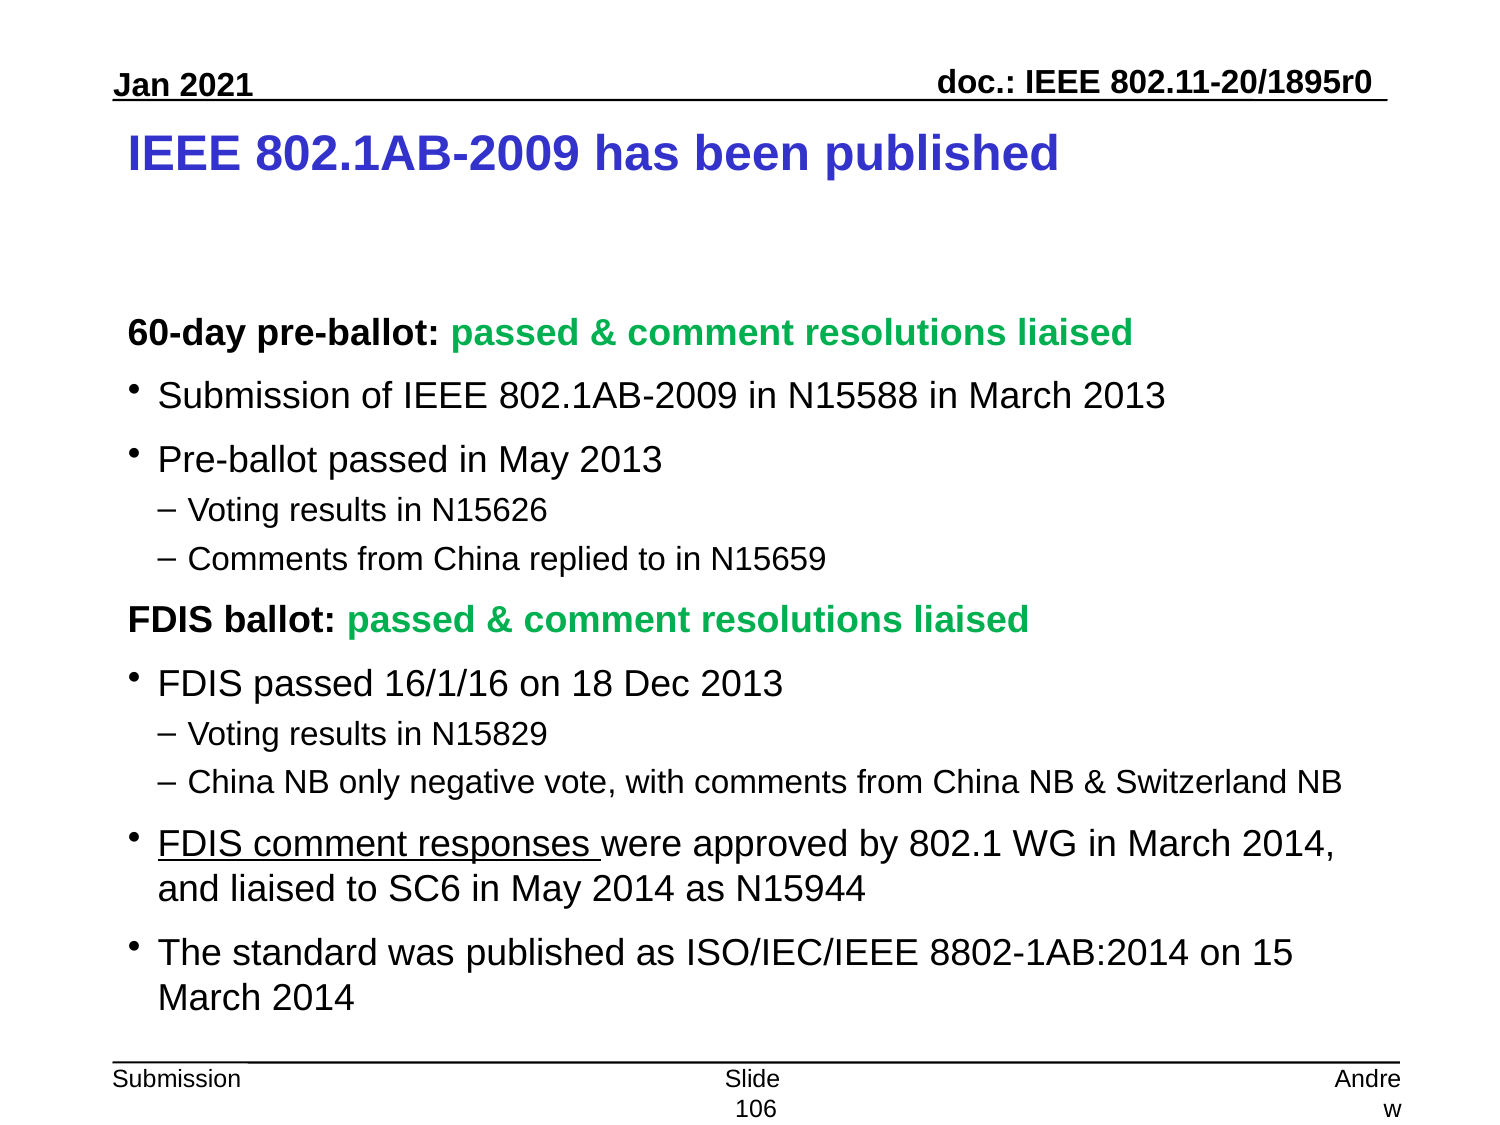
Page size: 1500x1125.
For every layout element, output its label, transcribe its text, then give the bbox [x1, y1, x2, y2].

list 60-day pre-ballot: passed & comment resolutions liaised Submission of IEEE 802.1AB-2009 in N15588 in March 2013 Pre-ballot passed in May 2013 Voting results in N15626 Comments from China replied to in N15659 FDIS ballot: passed & comment resolutions liaised FDIS passed 16/1/16 on 18 Dec 2013 Voting results in N15829 China NB only negative vote, with comments from China NB & Switzerland NB FDIS comment responses were approved by 802.1 WG in March 2014, and liaised to SC6 in May 2014 as N15944 The standard was published as ISO/IEC/IEEE 8802-1AB:2014 on 15 March 2014 [112, 299, 1388, 975]
slide_number Slide 106 [709, 1061, 803, 1093]
title IEEE 802.1AB-2009 has been published [112, 112, 1475, 288]
footer Andrew Myles, Cisco [1320, 1061, 1402, 1093]
